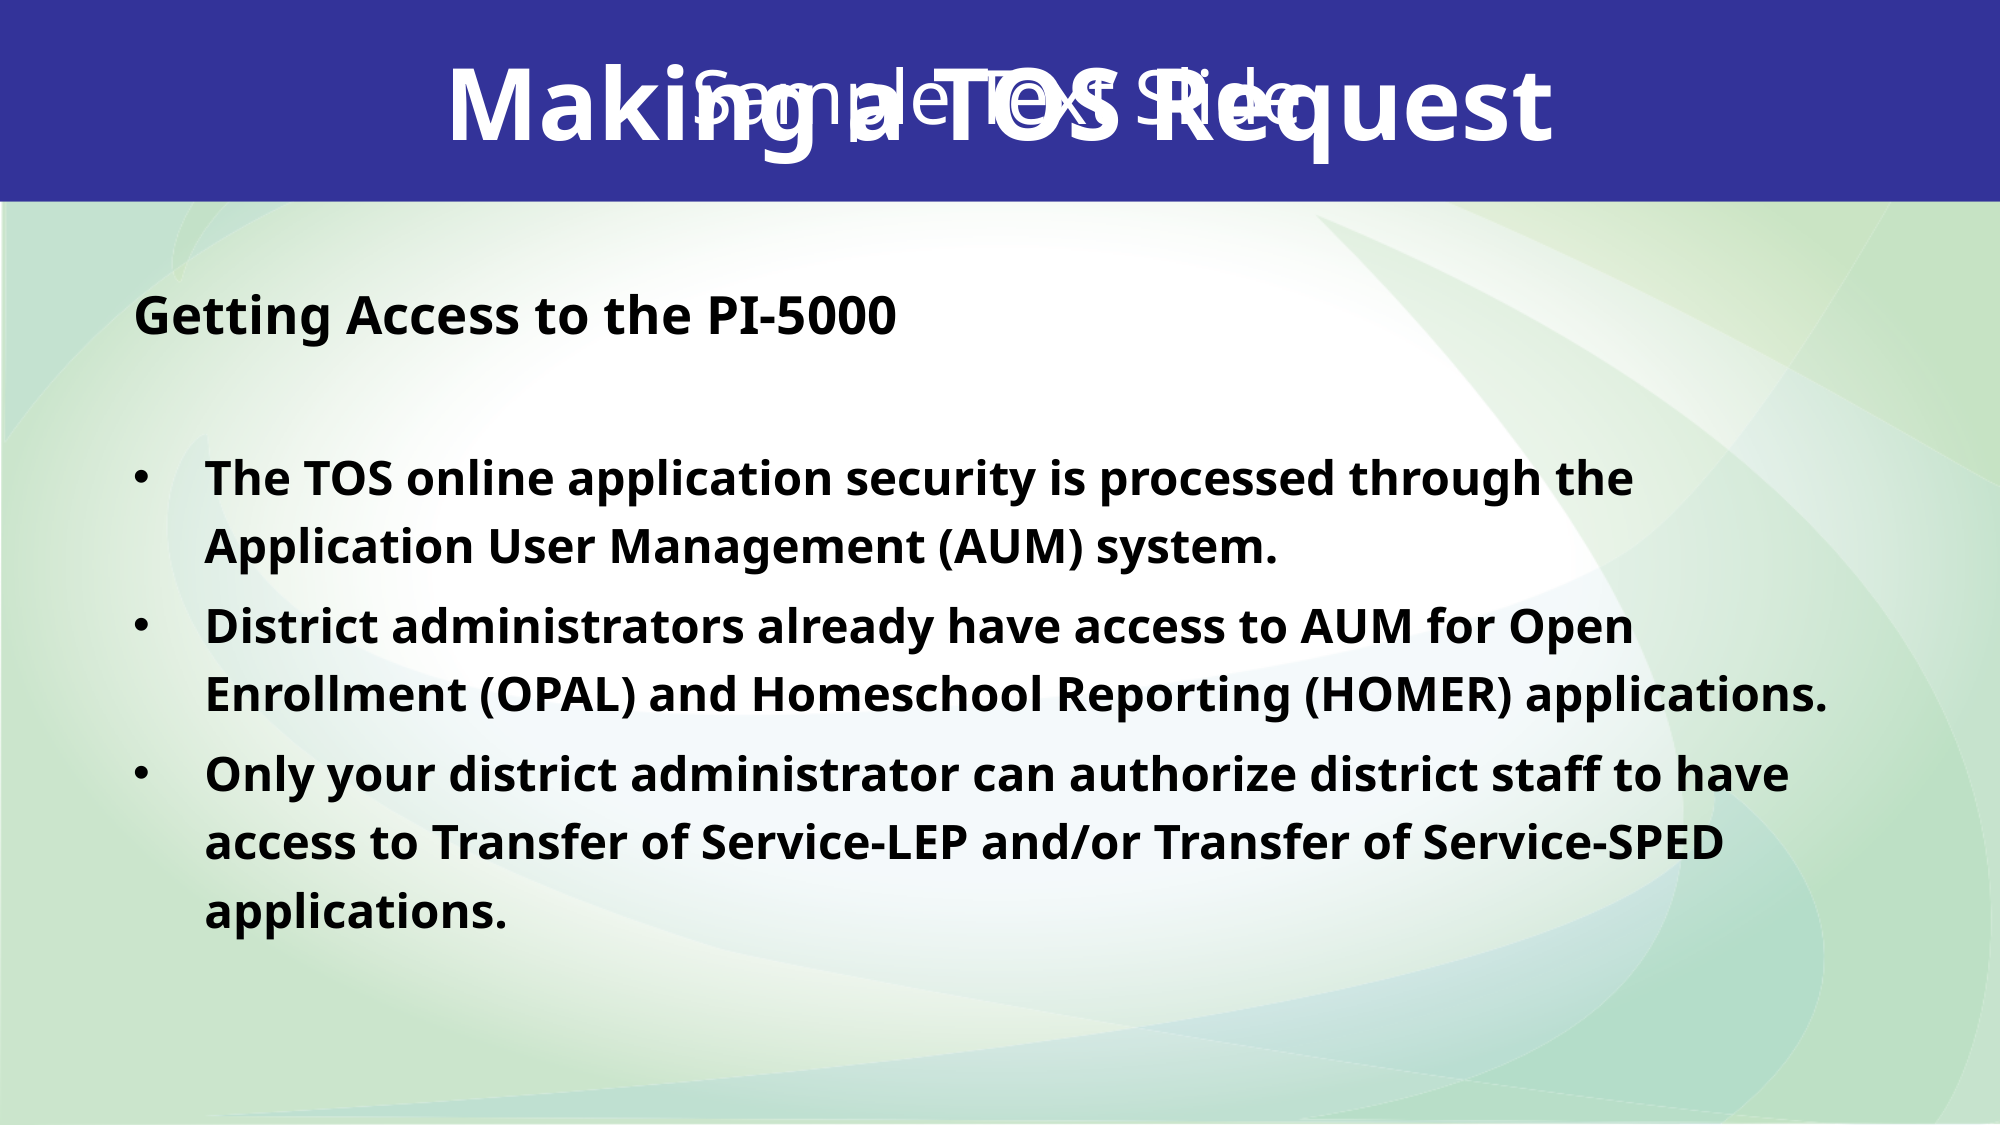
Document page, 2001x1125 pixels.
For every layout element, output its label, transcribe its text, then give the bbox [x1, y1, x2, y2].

list Getting Access to the PI-5000 The TOS online application security is processed through the Application User Management (AUM) system. District administrators already have access to AUM for Open Enrollment (OPAL) and Homeschool Reporting (HOMER) applications. Only your district administrator can authorize district staff to have access to Transfer of Service-LEP and/or Transfer of Service-SPED applications. [118, 261, 1855, 1014]
list Making a TOS Request [0, 0, 2000, 202]
